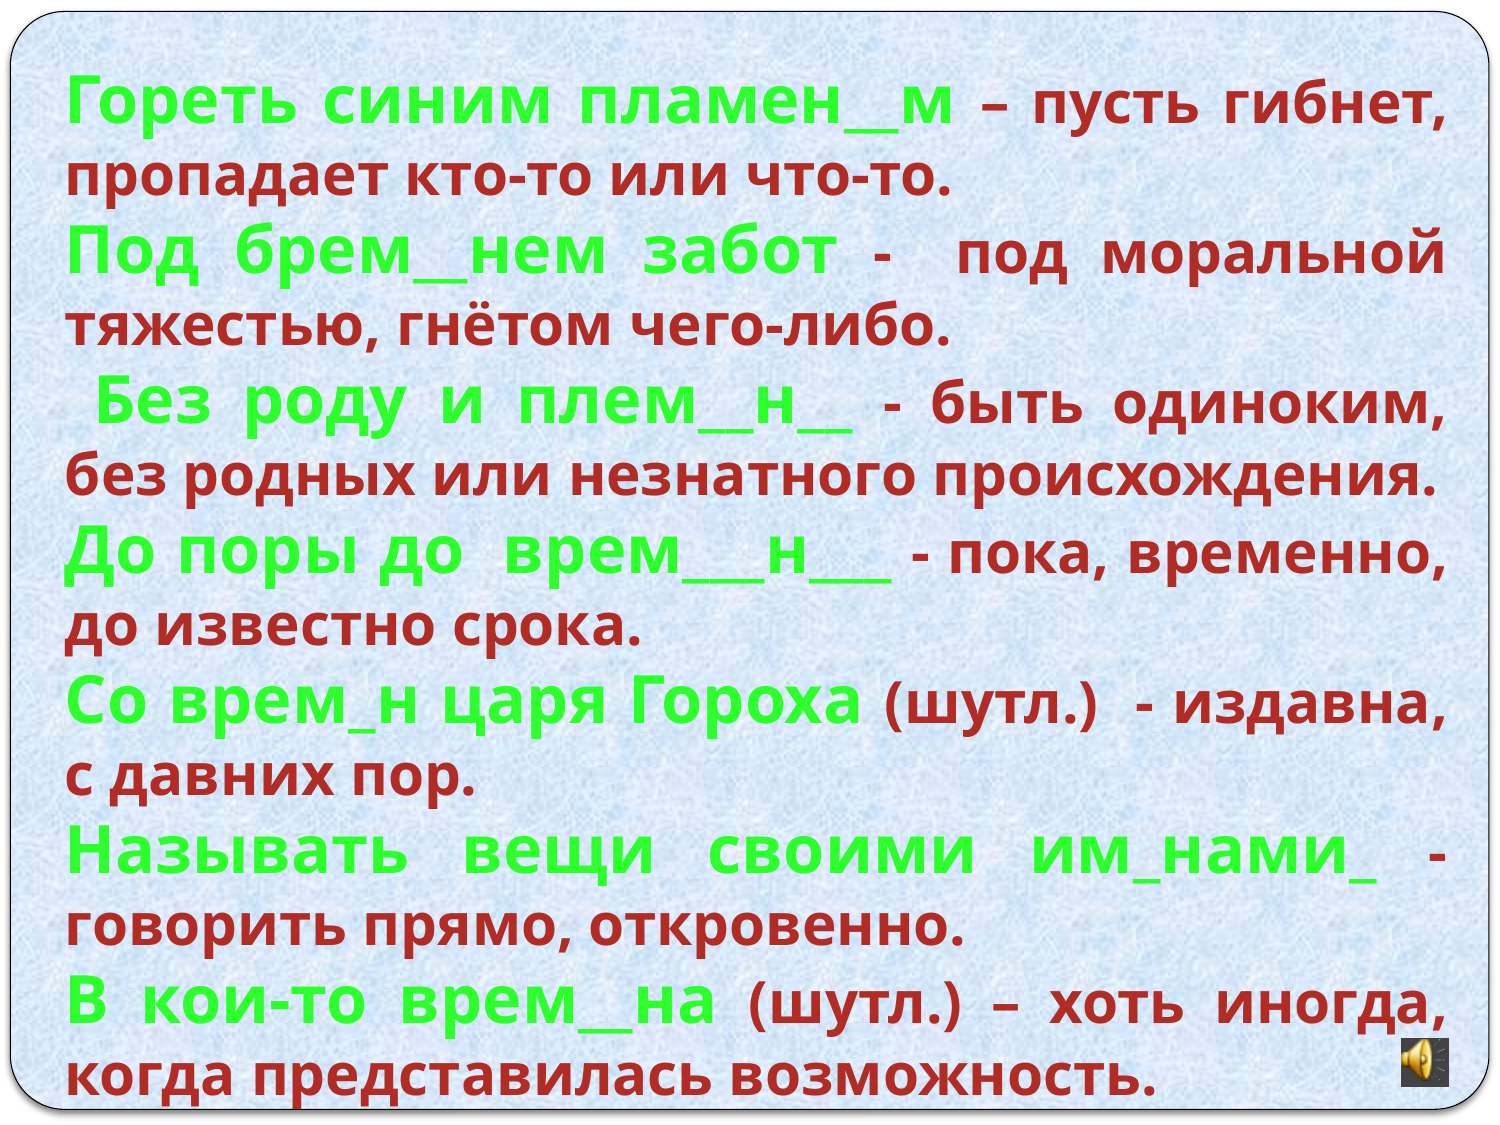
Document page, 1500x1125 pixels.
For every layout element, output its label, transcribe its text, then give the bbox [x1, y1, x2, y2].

picture [11, 12, 1488, 1106]
text_box Гореть синим пламен__м – пусть гибнет, пропадает кто-то или что-то. Под брем__нем забот - под моральной тяжестью, гнётом чего-либо. Без роду и плем__н__ - быть одиноким, без родных или незнатного происхождения. До поры до врем___н___ - пока, временно, до известно срока. Со врем_н царя Гороха (шутл.) - издавна, с давних пор. Называть вещи своими им_нами_ - говорить прямо, откровенно. В кои-то врем__на (шутл.) – хоть иногда, когда представилась возможность. [49, 49, 1463, 1114]
picture [1399, 1037, 1451, 1088]
